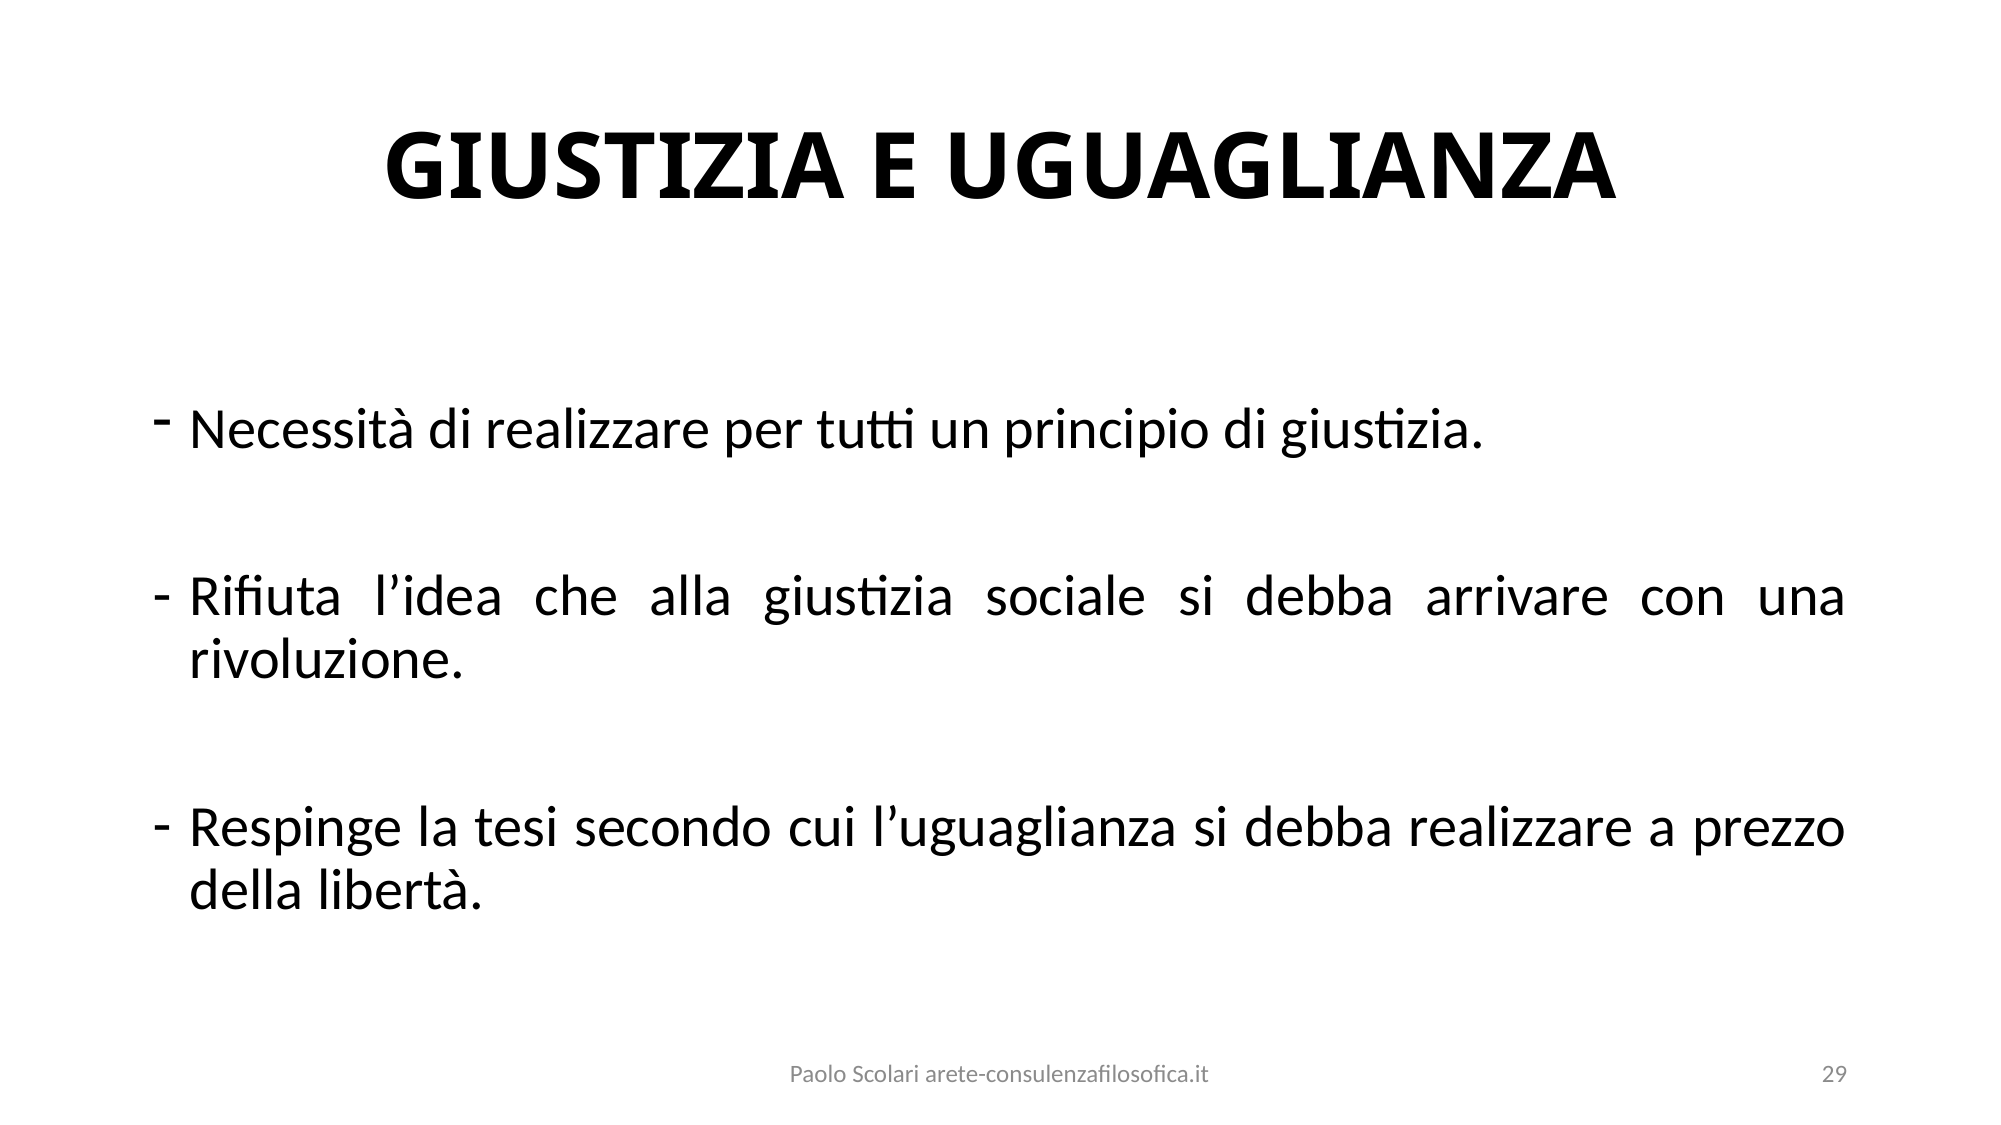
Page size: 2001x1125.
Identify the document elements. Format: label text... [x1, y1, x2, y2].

slide_number 29 [1412, 1042, 1863, 1103]
footer Paolo Scolari arete-consulenzafilosofica.it [662, 1042, 1338, 1103]
list Necessità di realizzare per tutti un principio di giustizia. Rifiuta l’idea che alla giustizia sociale si debba arrivare con una rivoluzione. Respinge la tesi secondo cui l’uguaglianza si debba realizzare a prezzo della libertà. [137, 299, 1863, 1014]
title GIUSTIZIA E UGUAGLIANZA [137, 59, 1863, 278]
